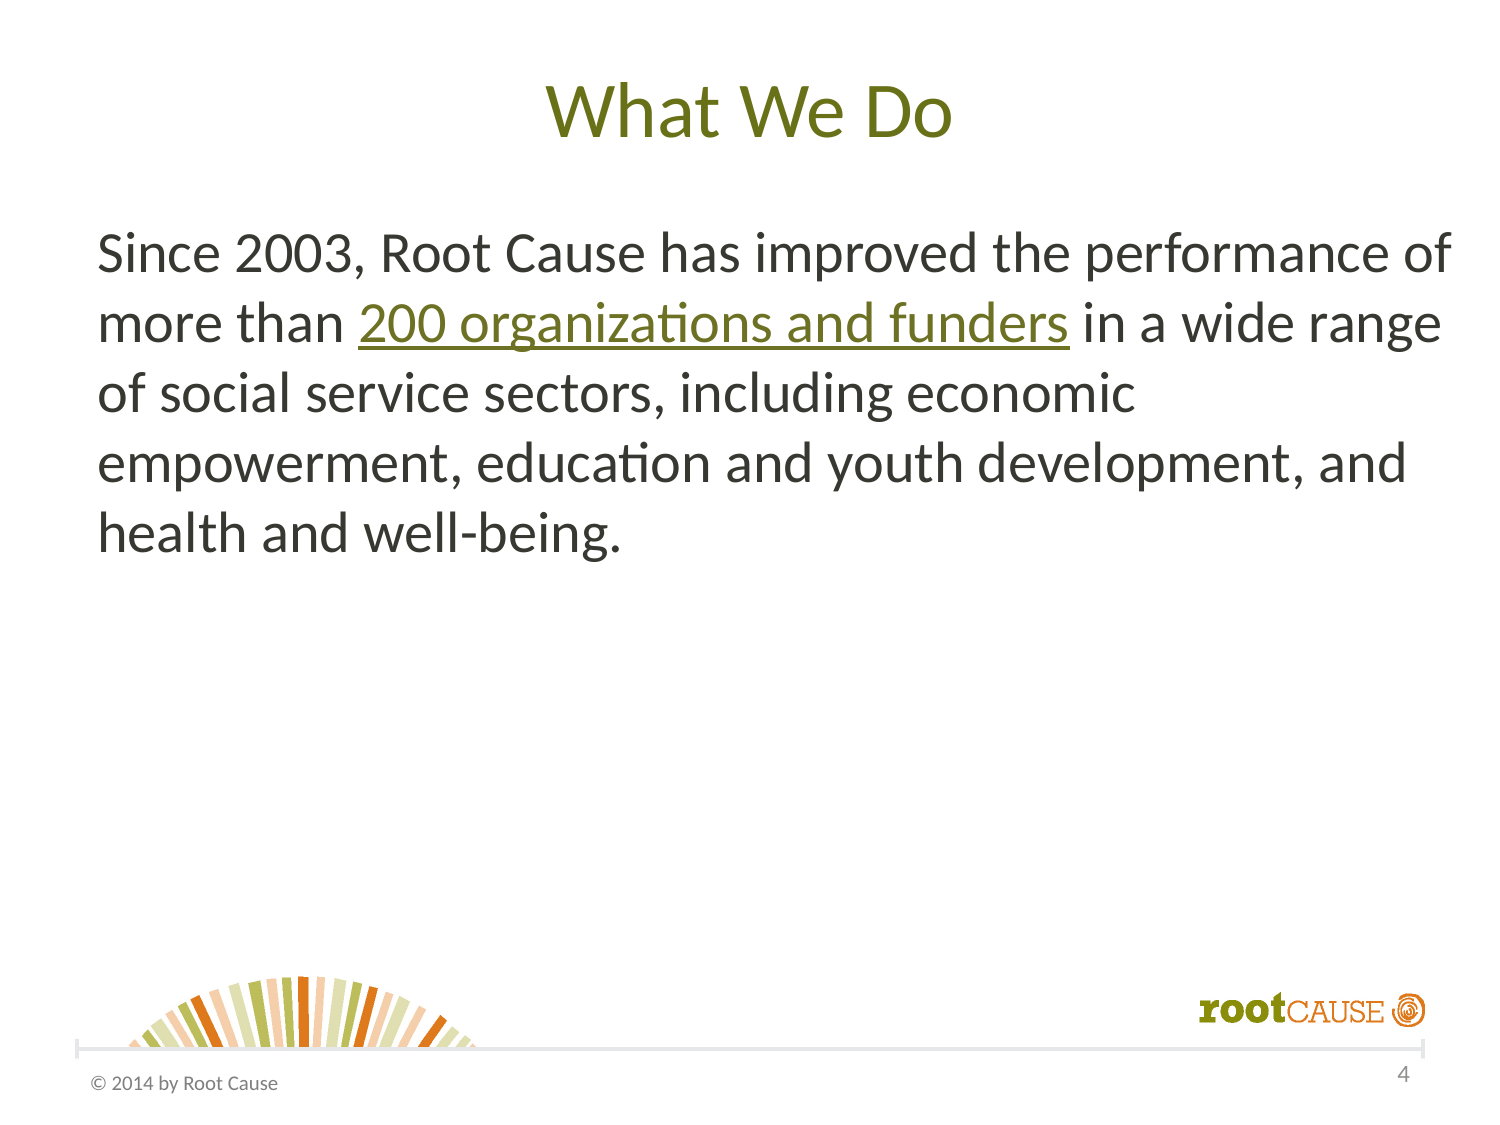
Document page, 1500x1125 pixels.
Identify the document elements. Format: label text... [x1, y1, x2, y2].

title What We Do [75, 40, 1425, 172]
text_box Since 2003, Root Cause has improved the performance of more than 200 organizations and funders in a wide range of social service sectors, including economic empowerment, education and youth development, and health and well-being. [82, 171, 1469, 767]
picture [0, 961, 1500, 1124]
slide_number 4 [1074, 1042, 1425, 1103]
